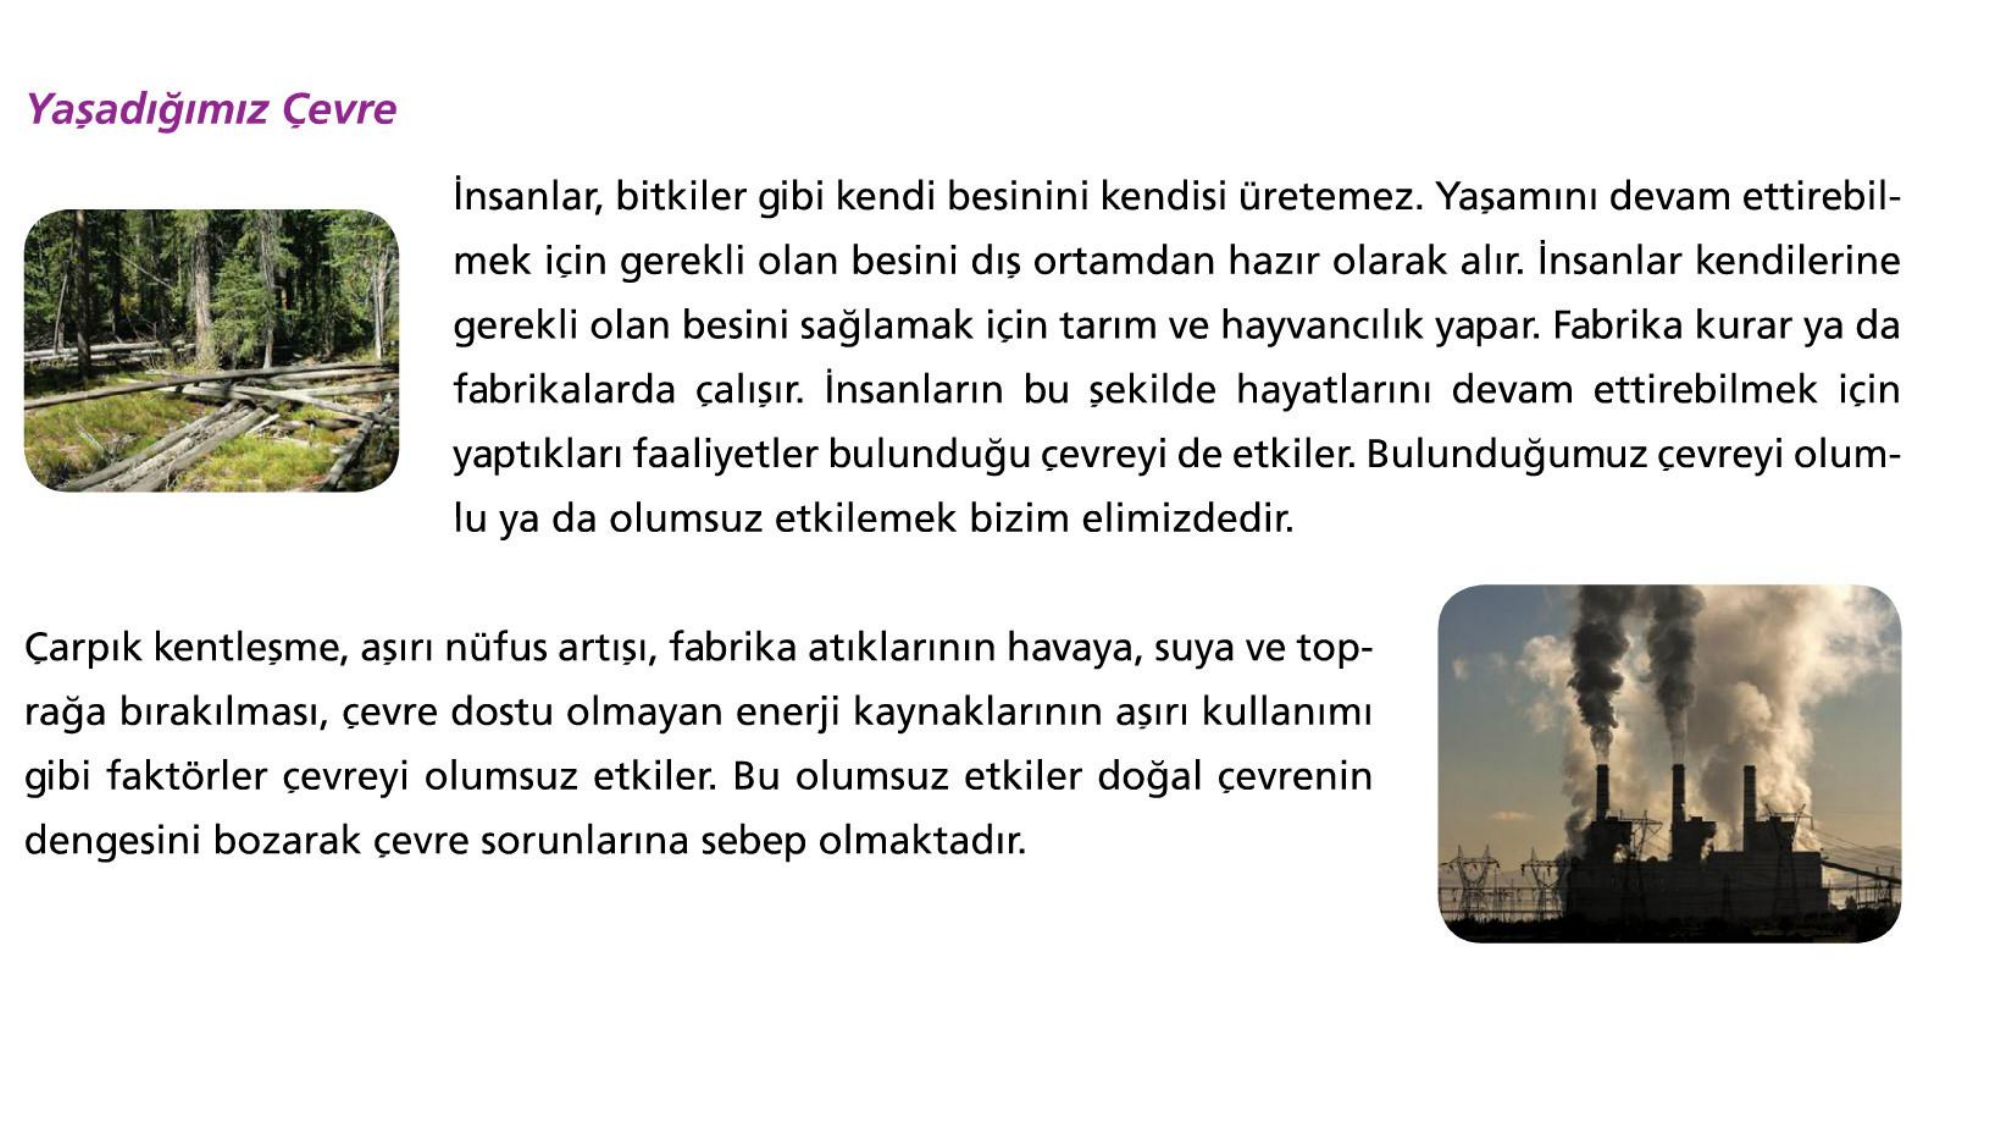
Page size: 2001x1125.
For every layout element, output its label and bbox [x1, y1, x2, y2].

picture [0, 58, 2000, 1067]
